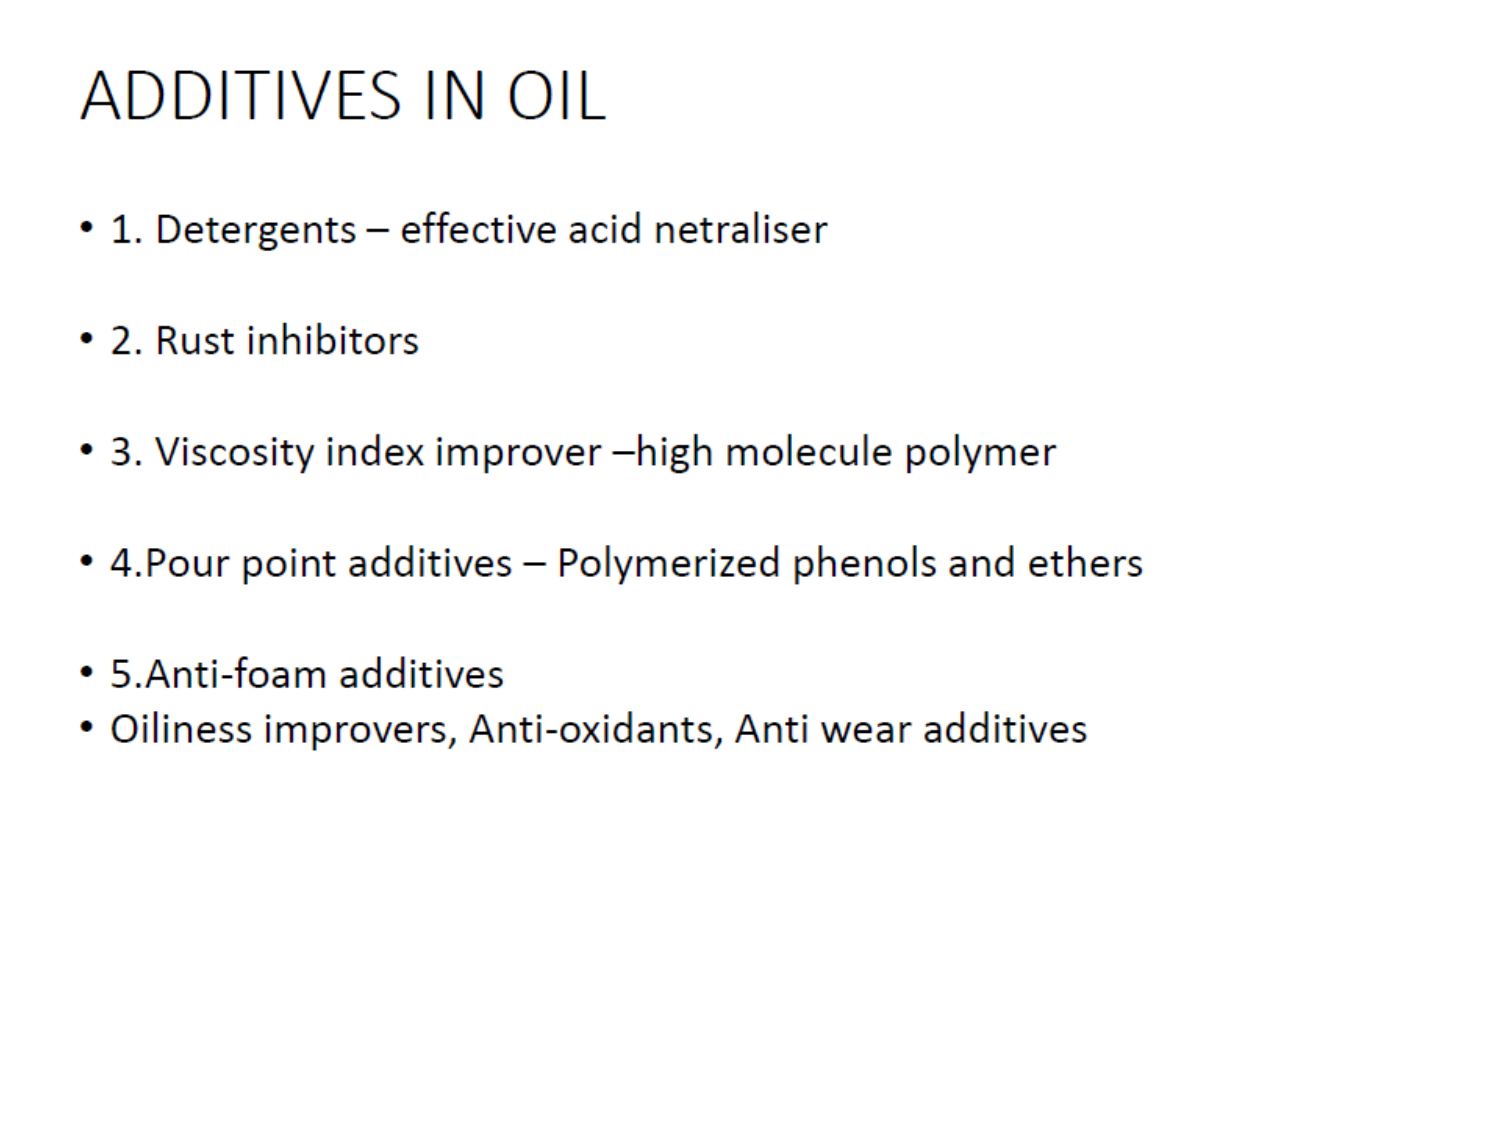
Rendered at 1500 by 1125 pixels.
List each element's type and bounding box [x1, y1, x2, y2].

picture [37, 49, 1215, 793]
